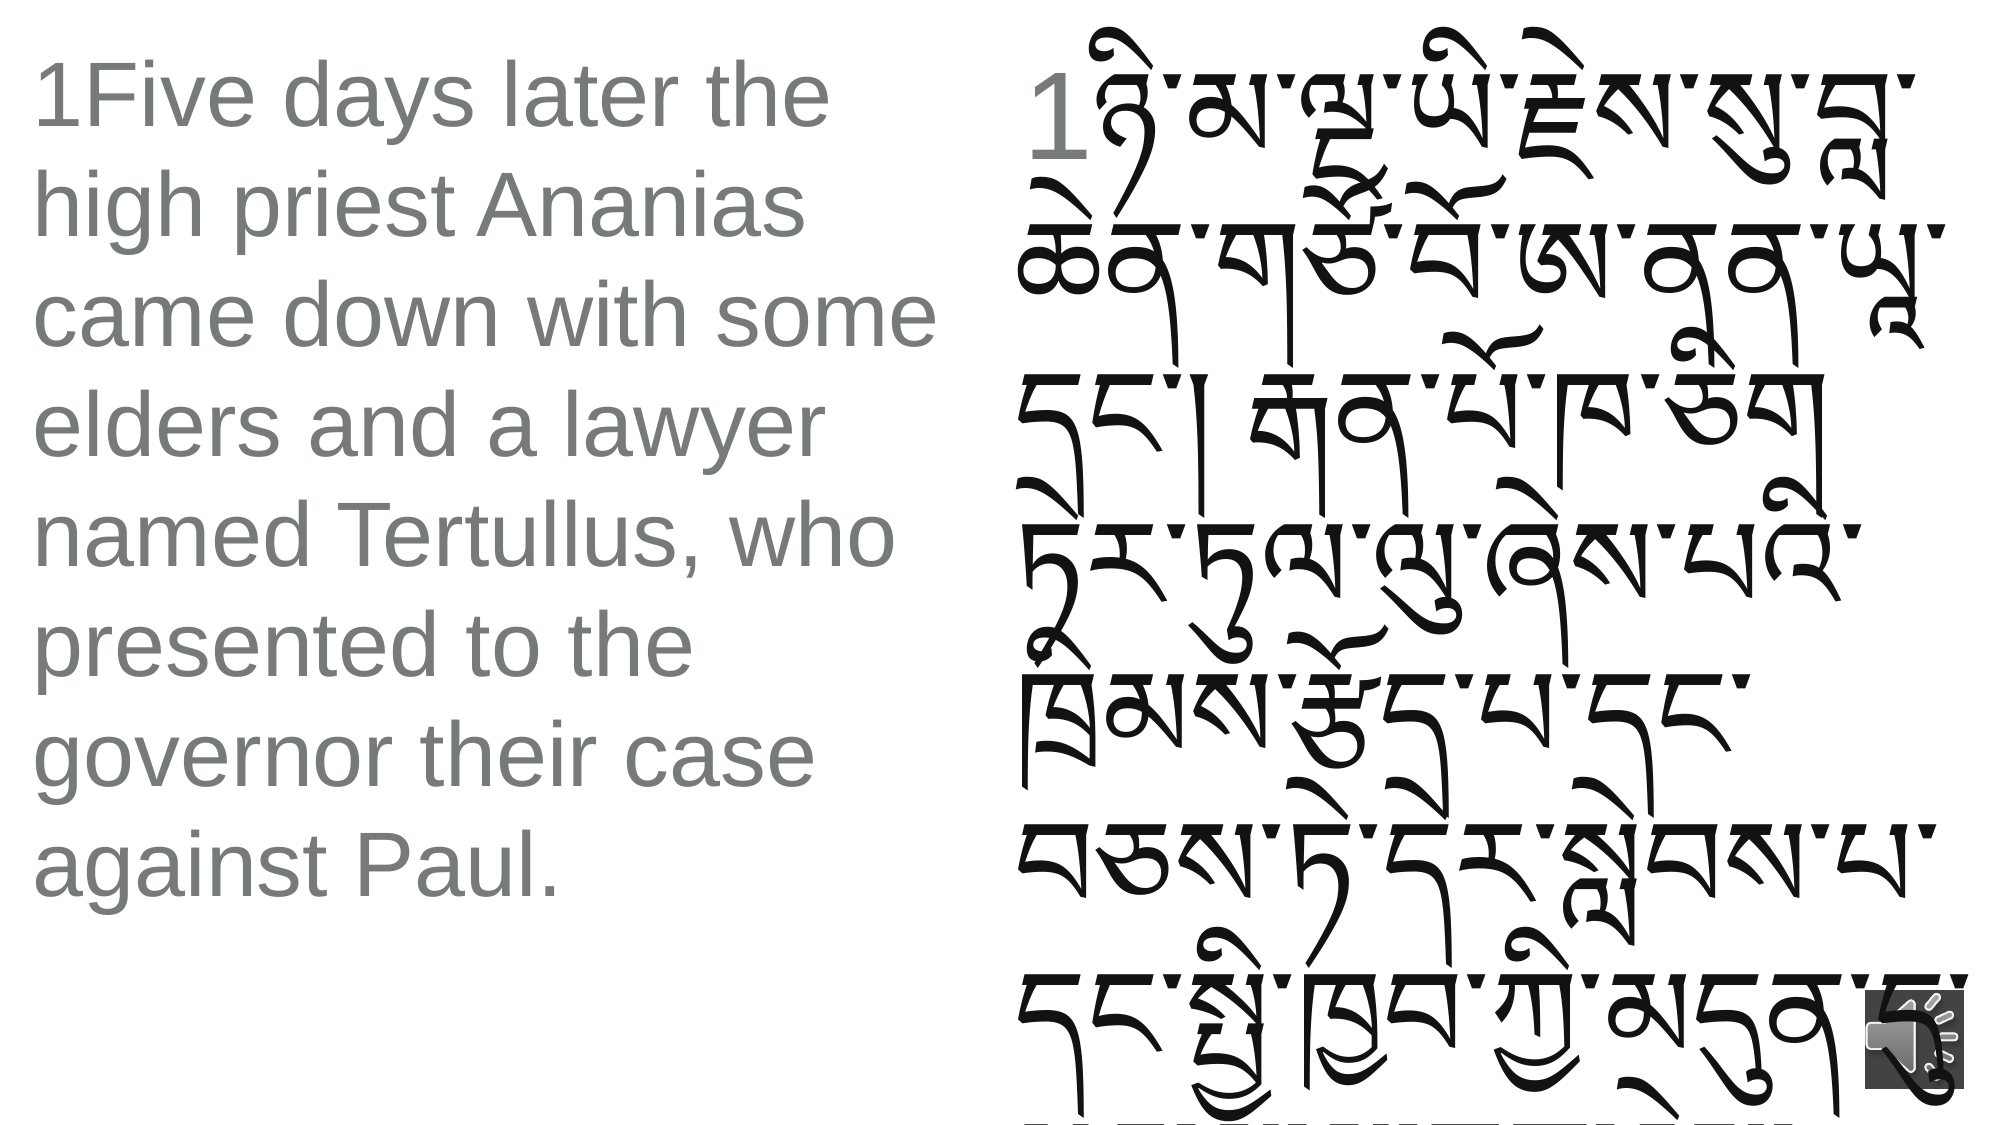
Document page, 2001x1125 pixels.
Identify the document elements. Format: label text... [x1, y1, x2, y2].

text_box 1ཉི་མ་ལྔ་ཡི་རྗེས་སུ་བླ་ཆེན་གཙོ་བོ་ཨ་ནན་ཡཱ་དང༌། རྒན་པོ་ཁ་ཅིག ཏེར་ཏུལ་ལུ་ཞེས་པའི་ཁྲིམས་རྩོད་པ་དང་བཅས་ཏེ་དེར་སླེབས་པ་དང་སྤྱི་ཁྱབ་ཀྱི་མདུན་དུ་པའུ་ལུ་ལ་ནག་ཉེས་བཙུགས། [999, 27, 2000, 1104]
picture [1864, 989, 1965, 1090]
text_box 1Five days later the high priest Ananias came down with some elders and a lawyer named Tertullus, who presented to the governor their case against Paul. [18, 27, 973, 1104]
